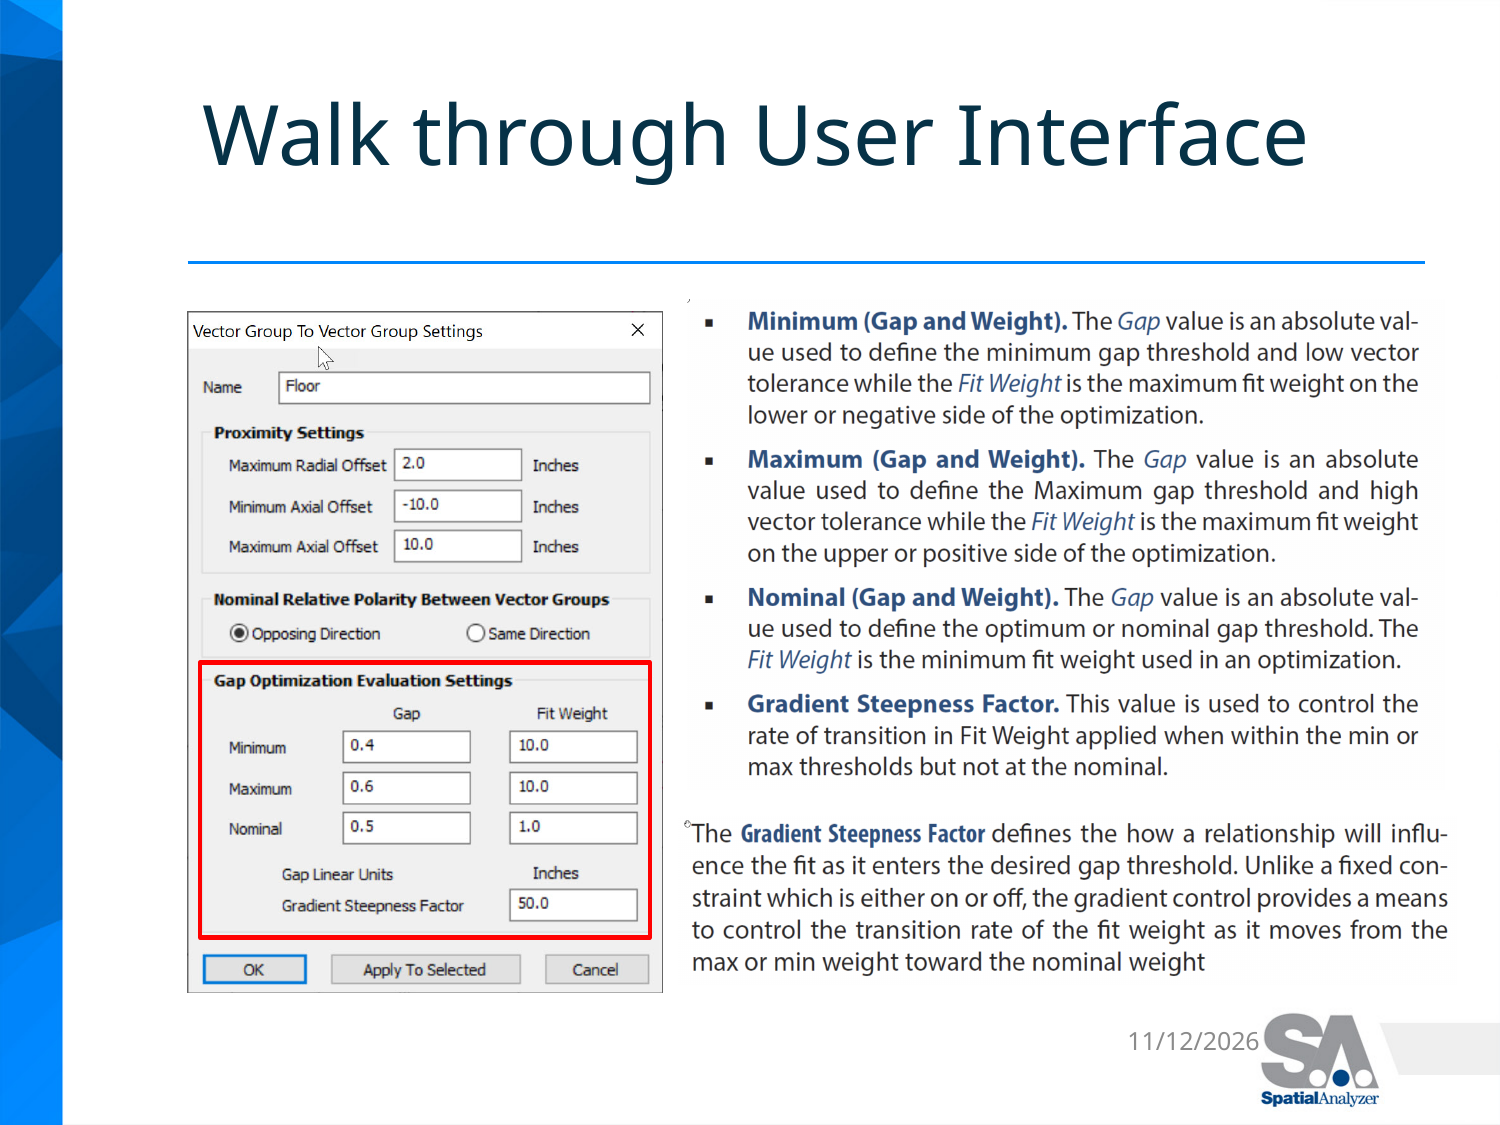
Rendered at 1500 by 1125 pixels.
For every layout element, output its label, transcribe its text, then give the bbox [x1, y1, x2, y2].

title Walk through User Interface [187, 45, 1425, 233]
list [187, 311, 663, 994]
picture [0, 0, 1500, 1125]
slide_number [1112, 1012, 1275, 1073]
